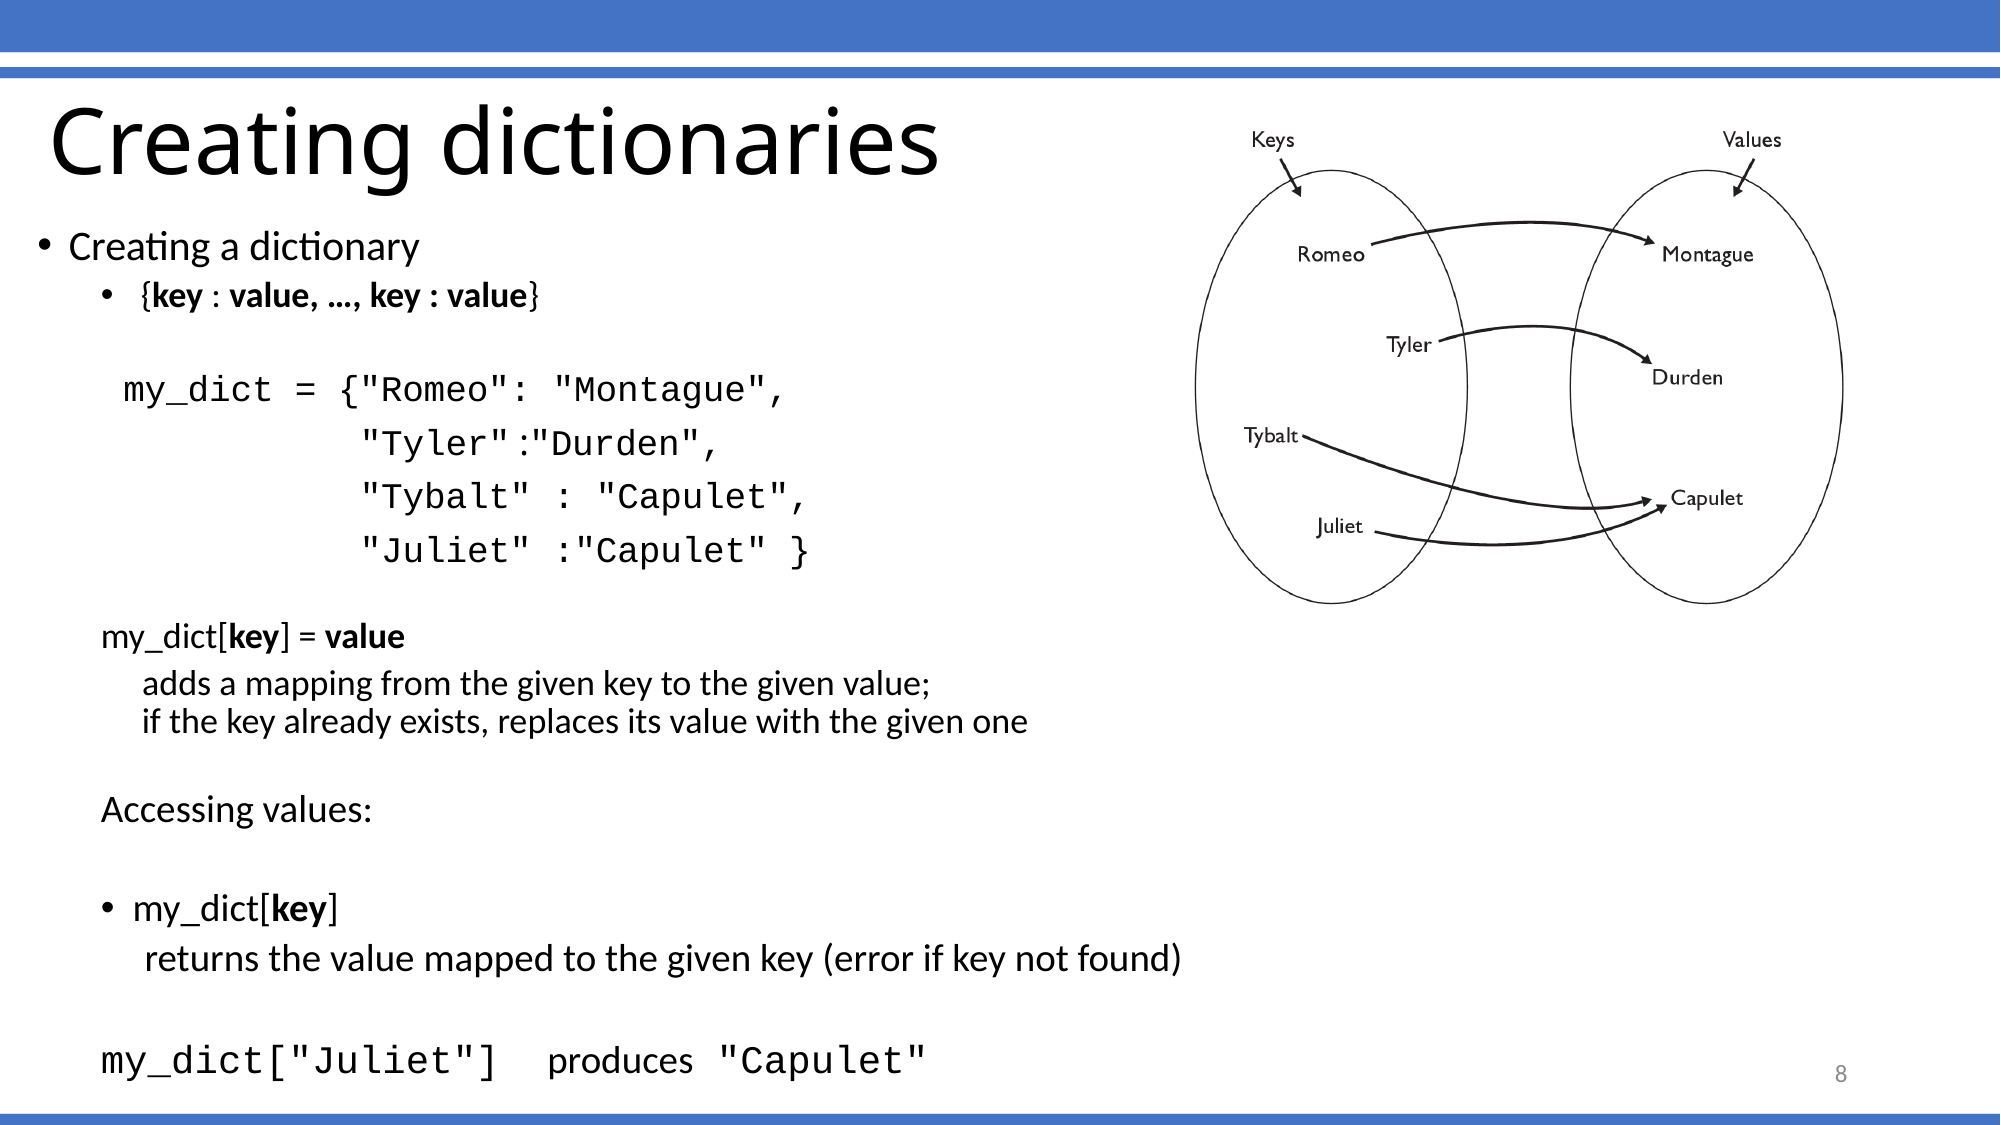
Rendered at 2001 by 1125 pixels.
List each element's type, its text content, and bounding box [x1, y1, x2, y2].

picture [1186, 124, 1849, 609]
list Creating a dictionary {key : value, …, key : value} my_dict = {"Romeo": "Montague", "Tyler" :"Durden", "Tybalt" : "Capulet", "Juliet" :"Capulet" } my_dict[key] = value adds a mapping from the given key to the given value; if the key already exists, replaces its value with the given one Accessing values: my_dict[key] returns the value mapped to the given key (error if key not found) my_dict["Juliet"] produces "Capulet" [22, 216, 1835, 1094]
title Creating dictionaries [33, 35, 1759, 216]
slide_number 8 [1412, 1042, 1863, 1103]
text_box [205, 590, 938, 697]
